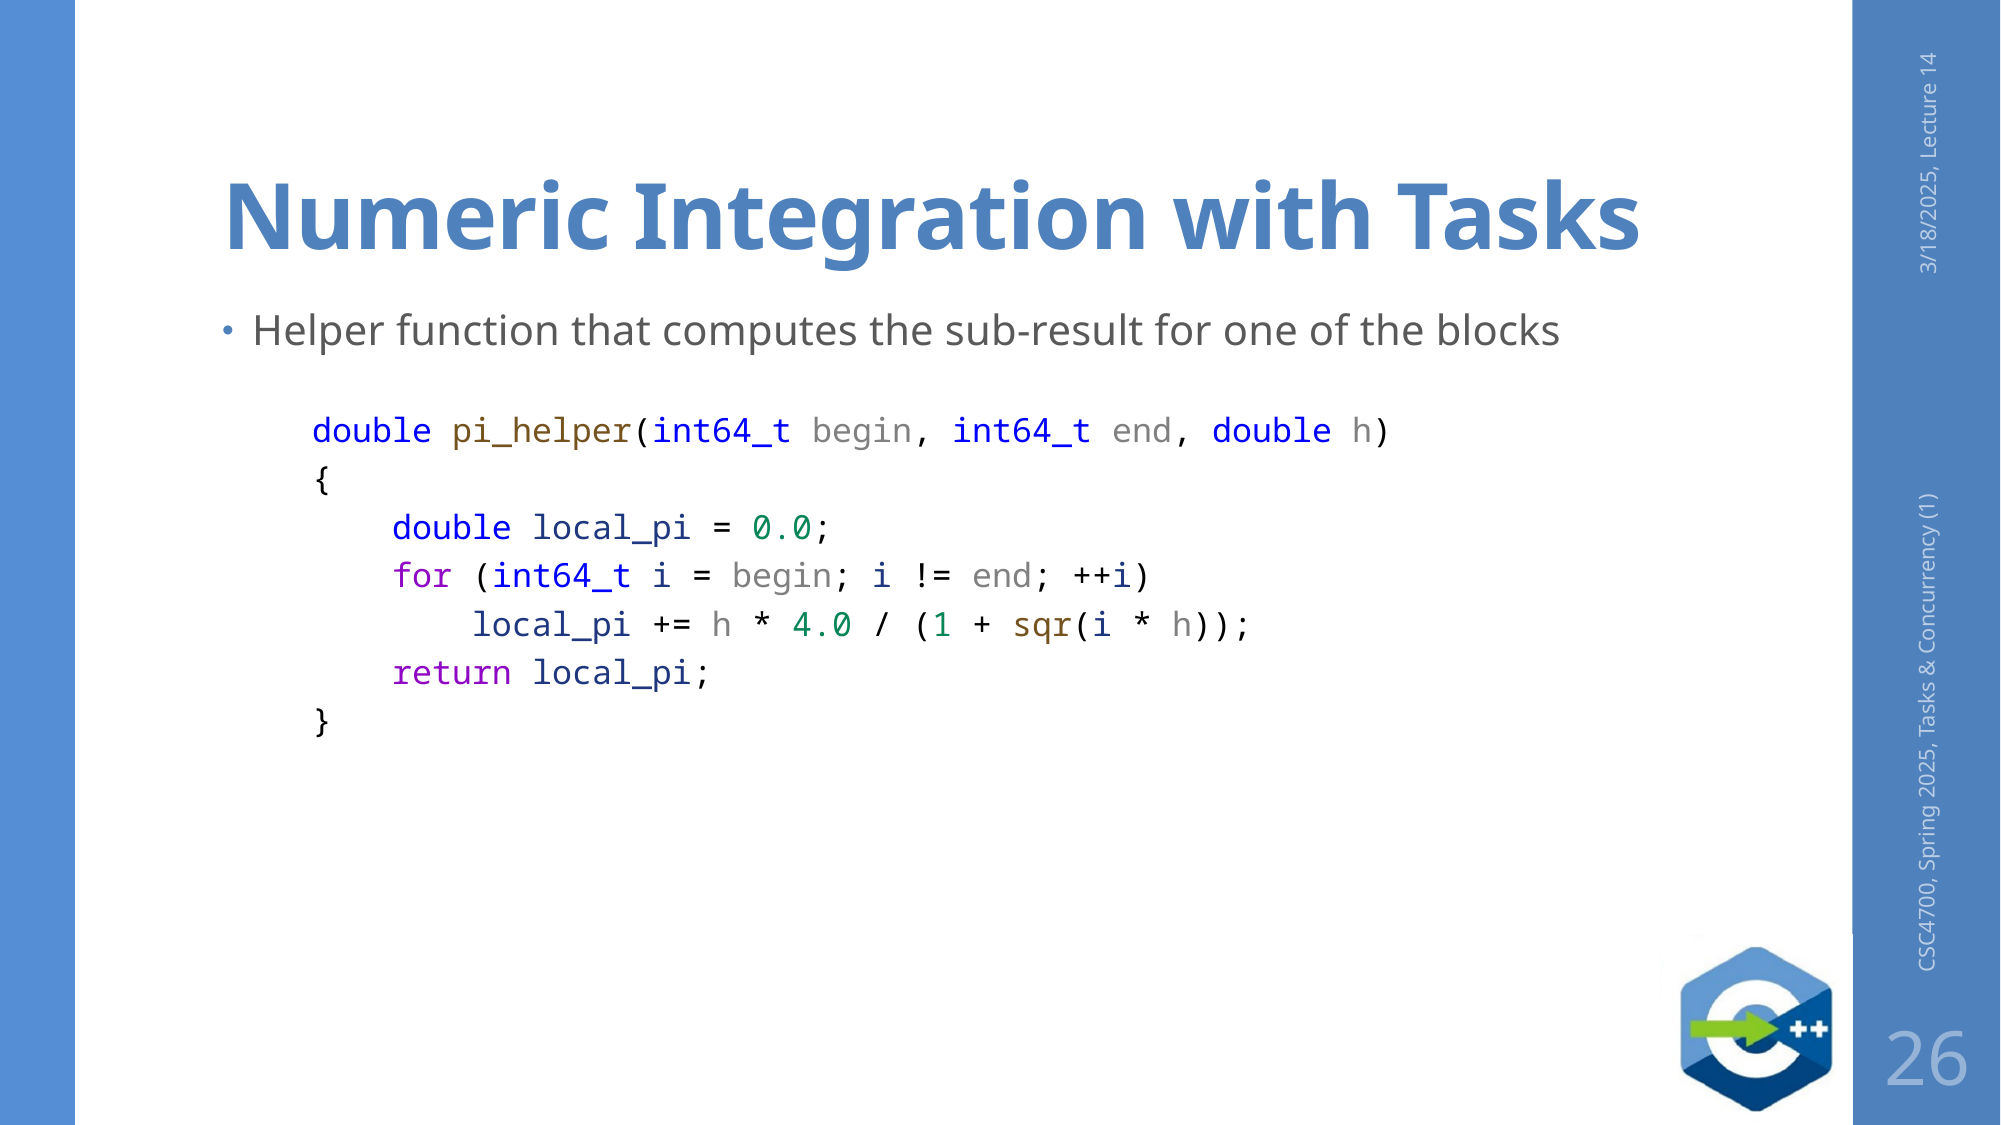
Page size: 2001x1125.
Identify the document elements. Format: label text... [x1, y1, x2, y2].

list Helper function that computes the sub-result for one of the blocks double pi_helper(int64_t begin, int64_t end, double h) { double local_pi = 0.0; for (int64_t i = begin; i != end; ++i) local_pi += h * 4.0 / (1 + sqr(i * h)); return local_pi; } [206, 299, 1617, 1014]
footer CSC4700, Spring 2025, Tasks & Concurrency (1) [1897, 400, 1958, 988]
slide_number 26 [1852, 1012, 2000, 1110]
picture [1660, 934, 1853, 1125]
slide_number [1897, 37, 1958, 351]
title Numeric Integration with Tasks [206, 48, 1797, 278]
